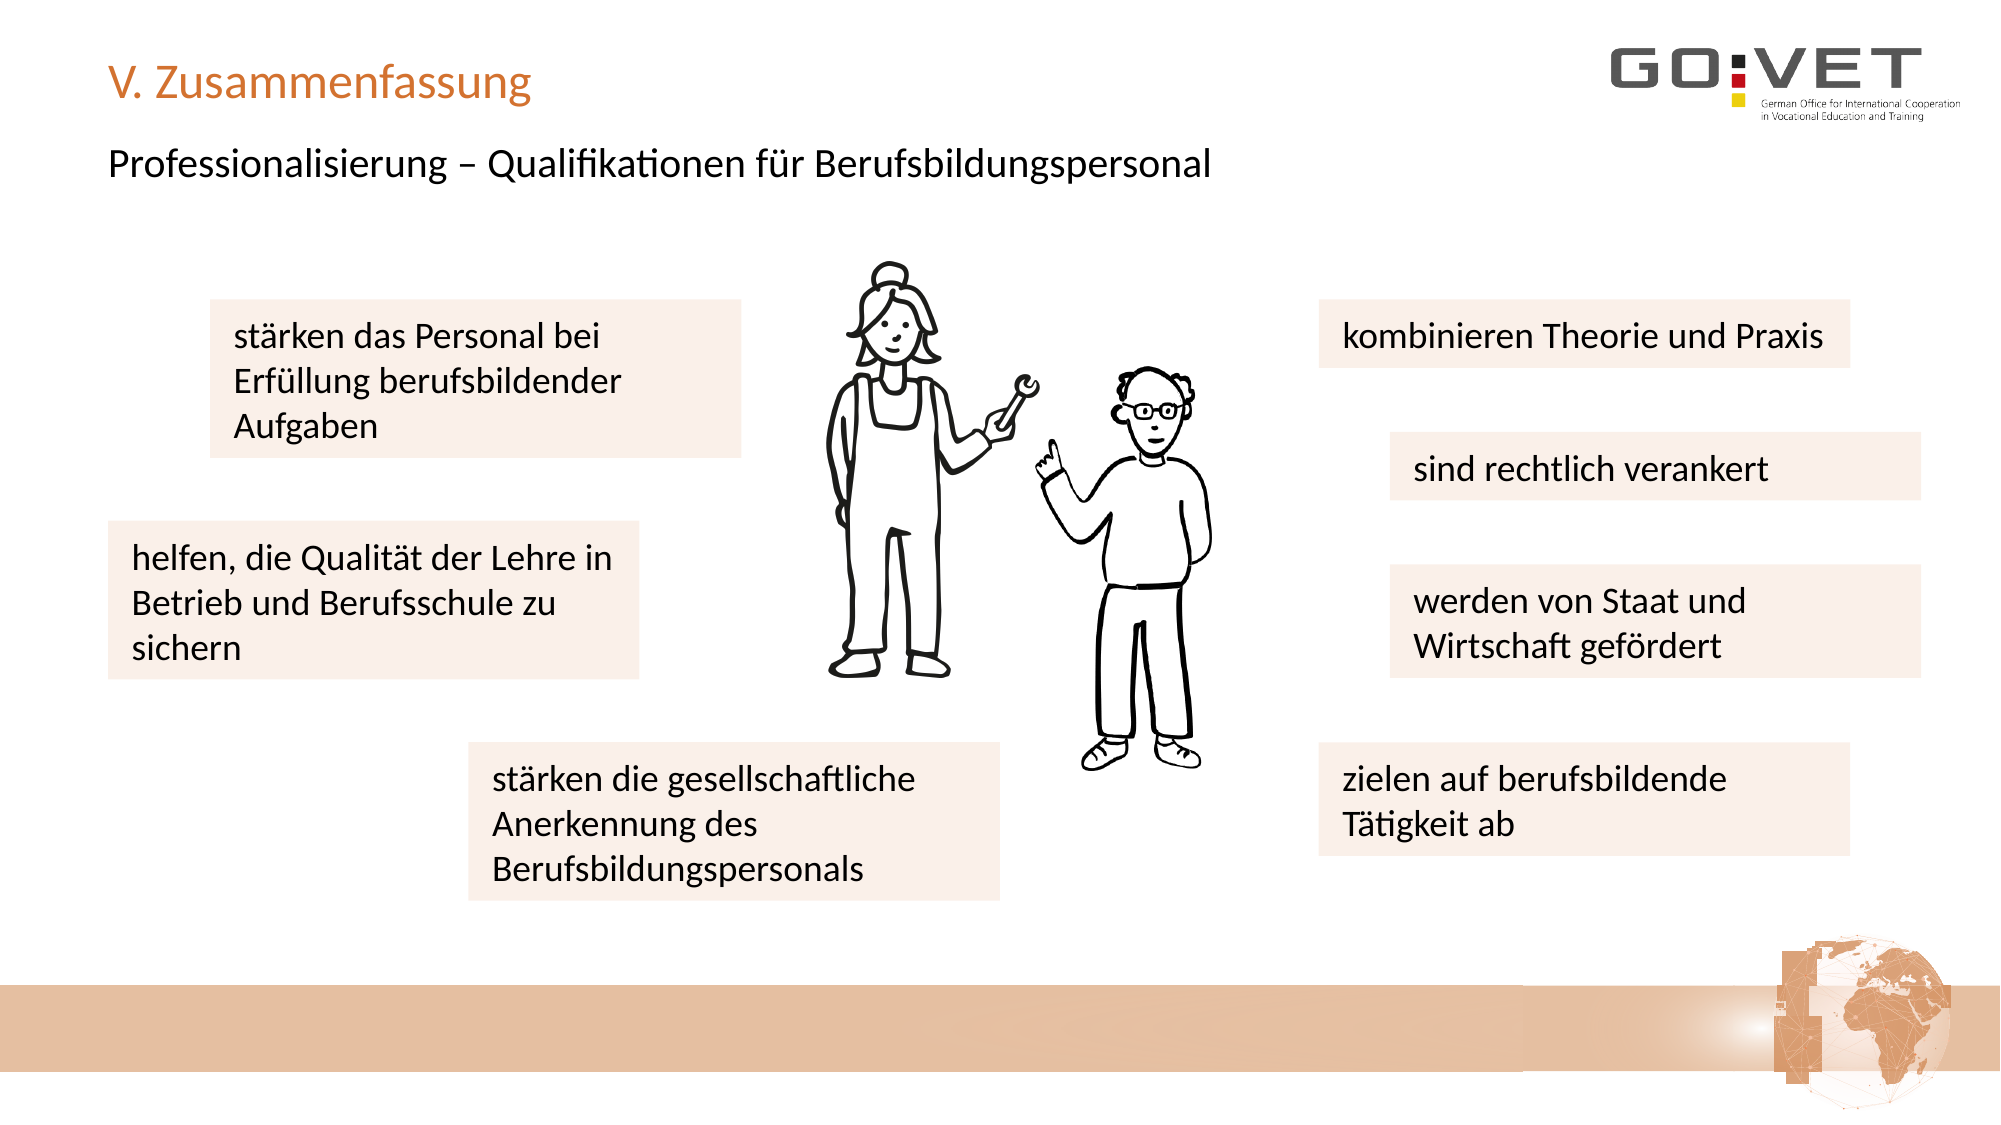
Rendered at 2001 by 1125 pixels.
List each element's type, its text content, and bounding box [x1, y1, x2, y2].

text_box werden von Staat und Wirtschaft gefördert [1389, 563, 1922, 679]
text_box stärken die gesellschaftliche Anerkennung des Berufsbildungspersonals [467, 741, 1001, 902]
text_box helfen, die Qualität der Lehre in Betrieb und Berufsschule zu sichern [107, 520, 640, 680]
text_box kombinieren Theorie und Praxis [1318, 298, 1851, 369]
picture [826, 261, 1212, 771]
picture [1611, 48, 1960, 122]
text_box sind rechtlich verankert [1389, 431, 1922, 501]
title V. Zusammenfassung [108, 48, 1585, 122]
list Professionalisierung – Qualifikationen für Berufsbildungspersonal [108, 136, 1922, 210]
text_box zielen auf berufsbildende Tätigkeit ab [1318, 741, 1851, 857]
text_box stärken das Personal bei Erfüllung berufsbildender Aufgaben [209, 298, 743, 459]
